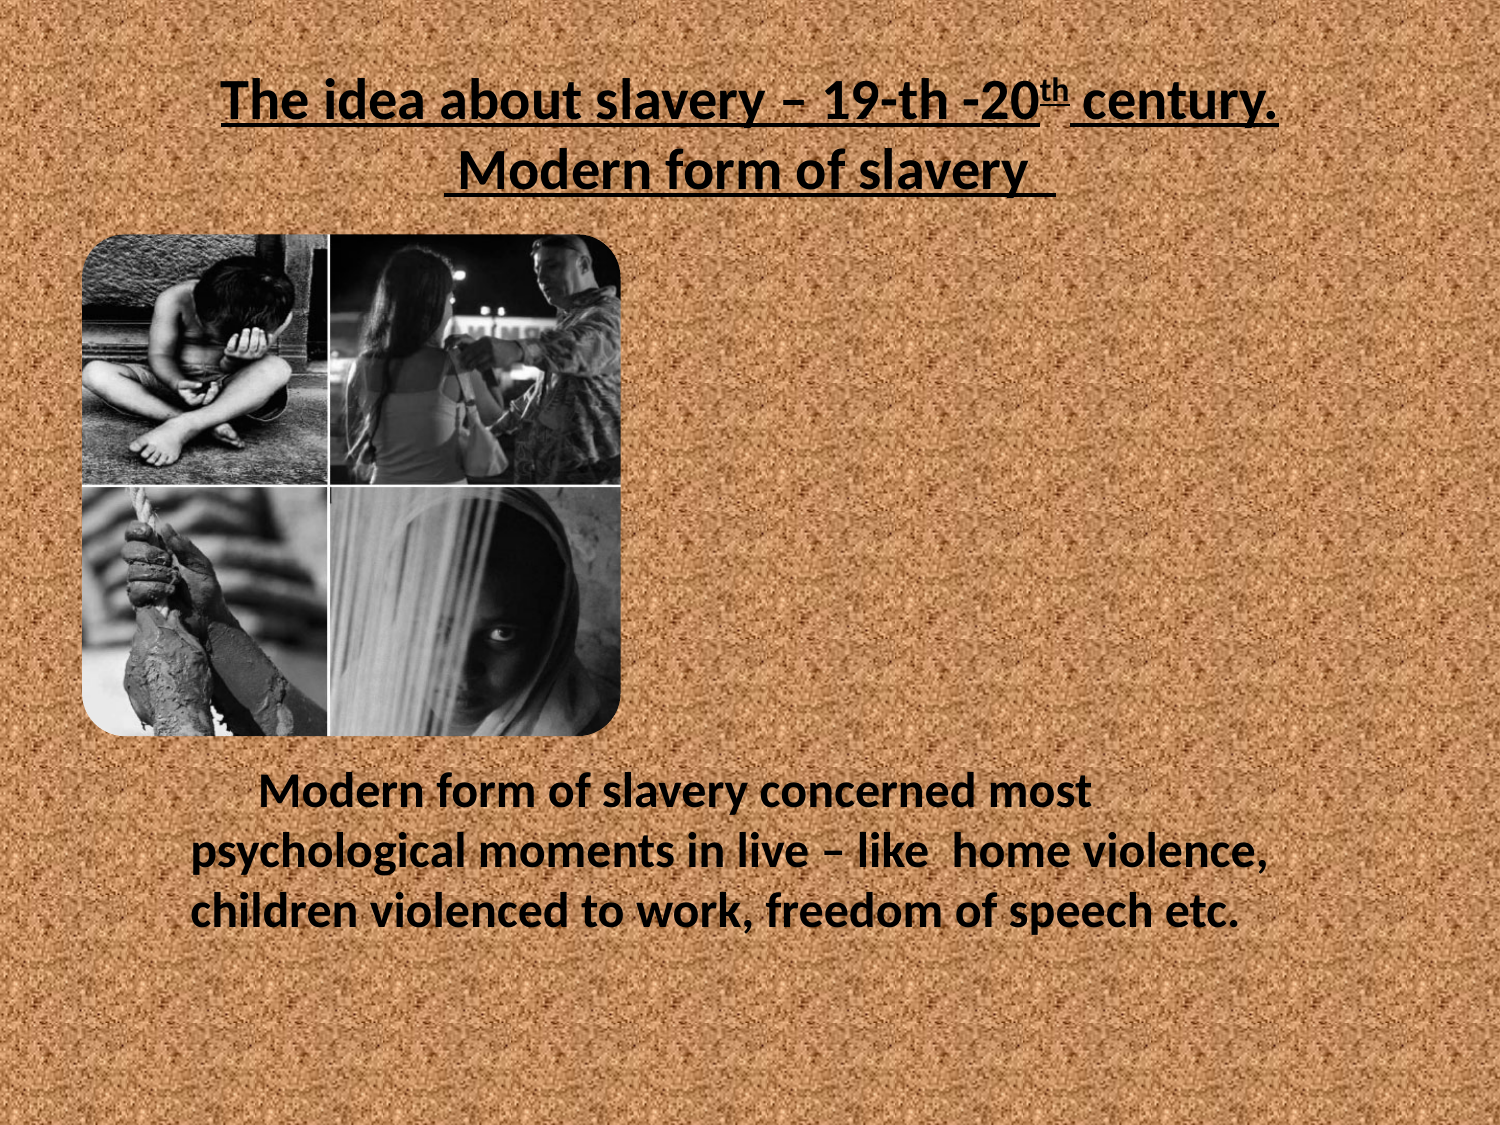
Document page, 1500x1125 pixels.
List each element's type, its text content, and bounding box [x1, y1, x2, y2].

title The idea about slavery – 19-th -20th century. Modern form of slavery [75, 105, 1425, 317]
picture [0, 0, 1500, 1125]
text_box Modern form of slavery concerned most psychological moments in live – like home violence, children violenced to work, freedom of speech etc. [175, 749, 1395, 945]
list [81, 234, 621, 737]
